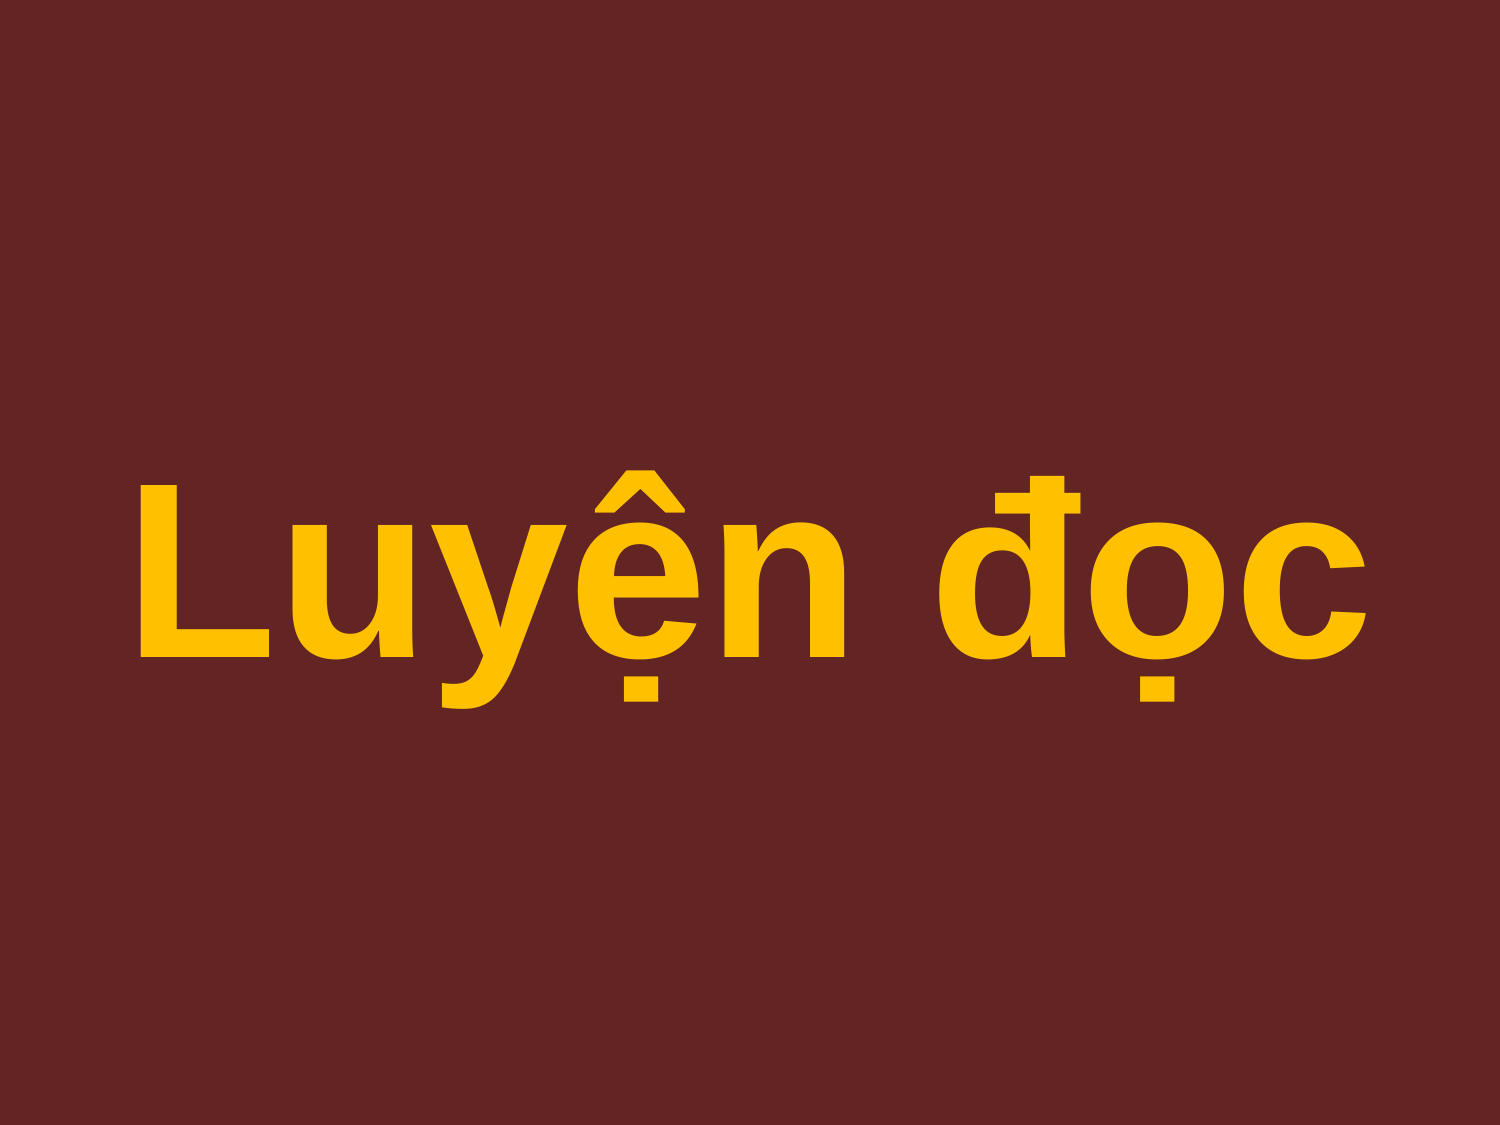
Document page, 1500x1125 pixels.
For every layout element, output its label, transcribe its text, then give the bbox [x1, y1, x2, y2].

text_box Luyện đọc [0, 399, 1500, 715]
